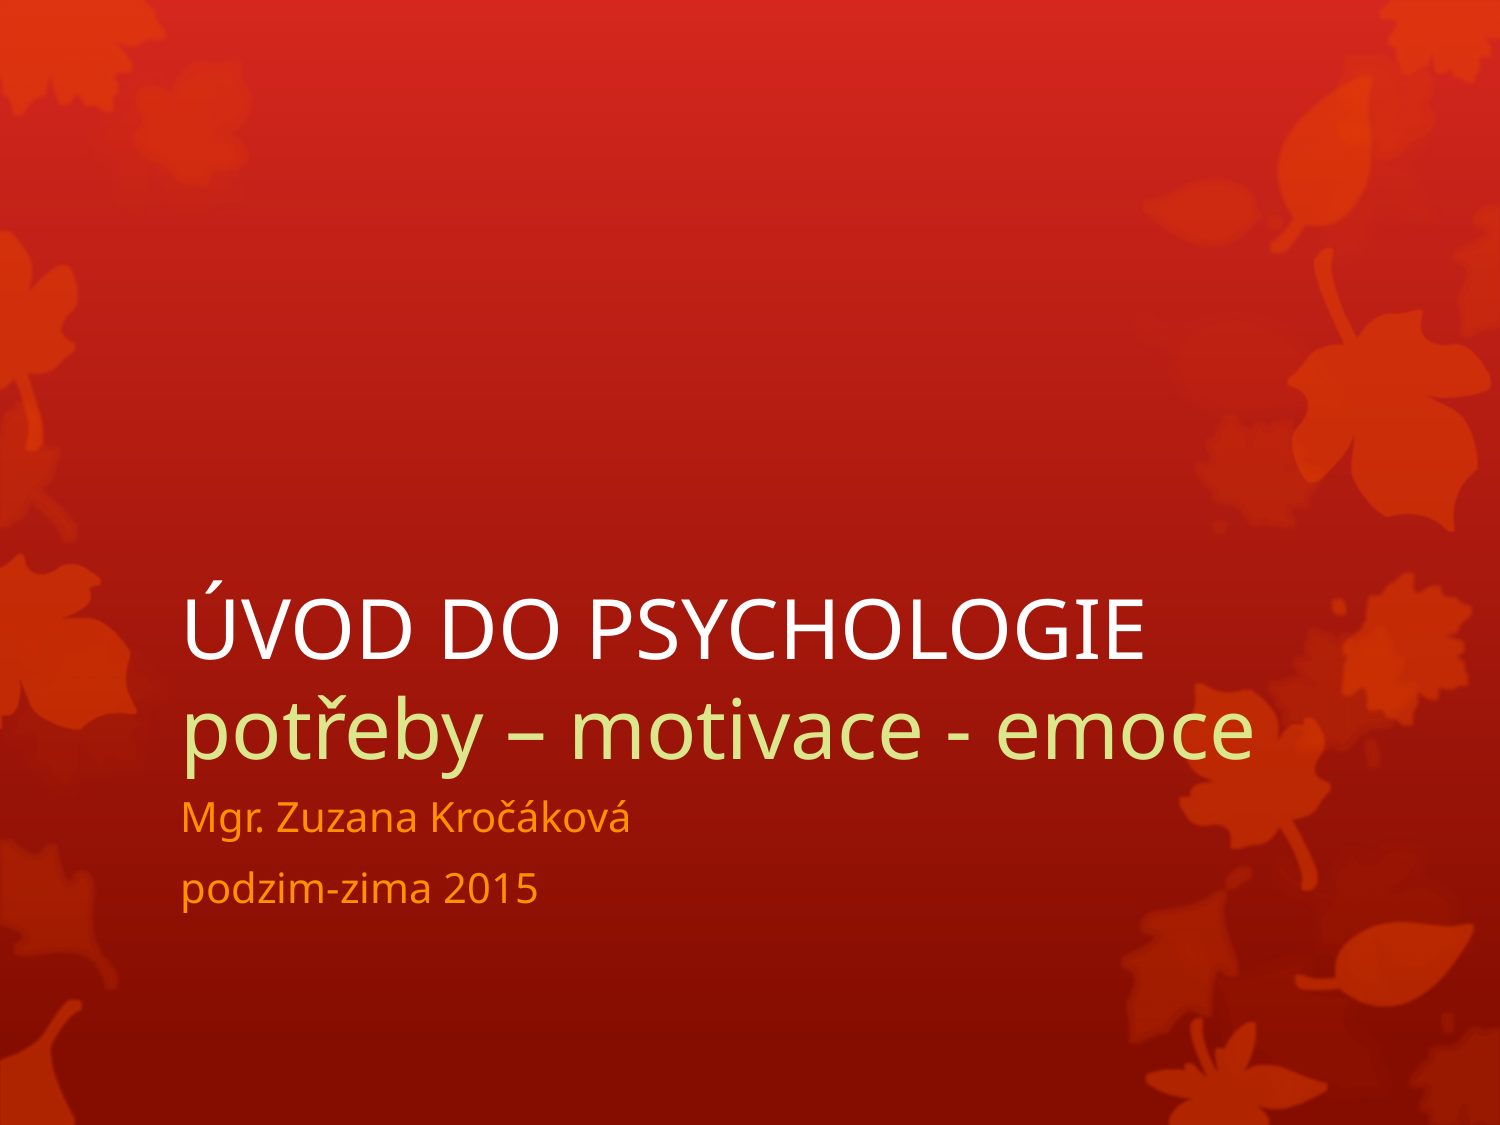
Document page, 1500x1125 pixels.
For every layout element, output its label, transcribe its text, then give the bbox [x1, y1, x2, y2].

title ÚVOD DO PSYCHOLOGIE potřeby – motivace - emoce [165, 542, 1400, 784]
subtitle Mgr. Zuzana Kročáková podzim-zima 2015 [165, 783, 1334, 925]
